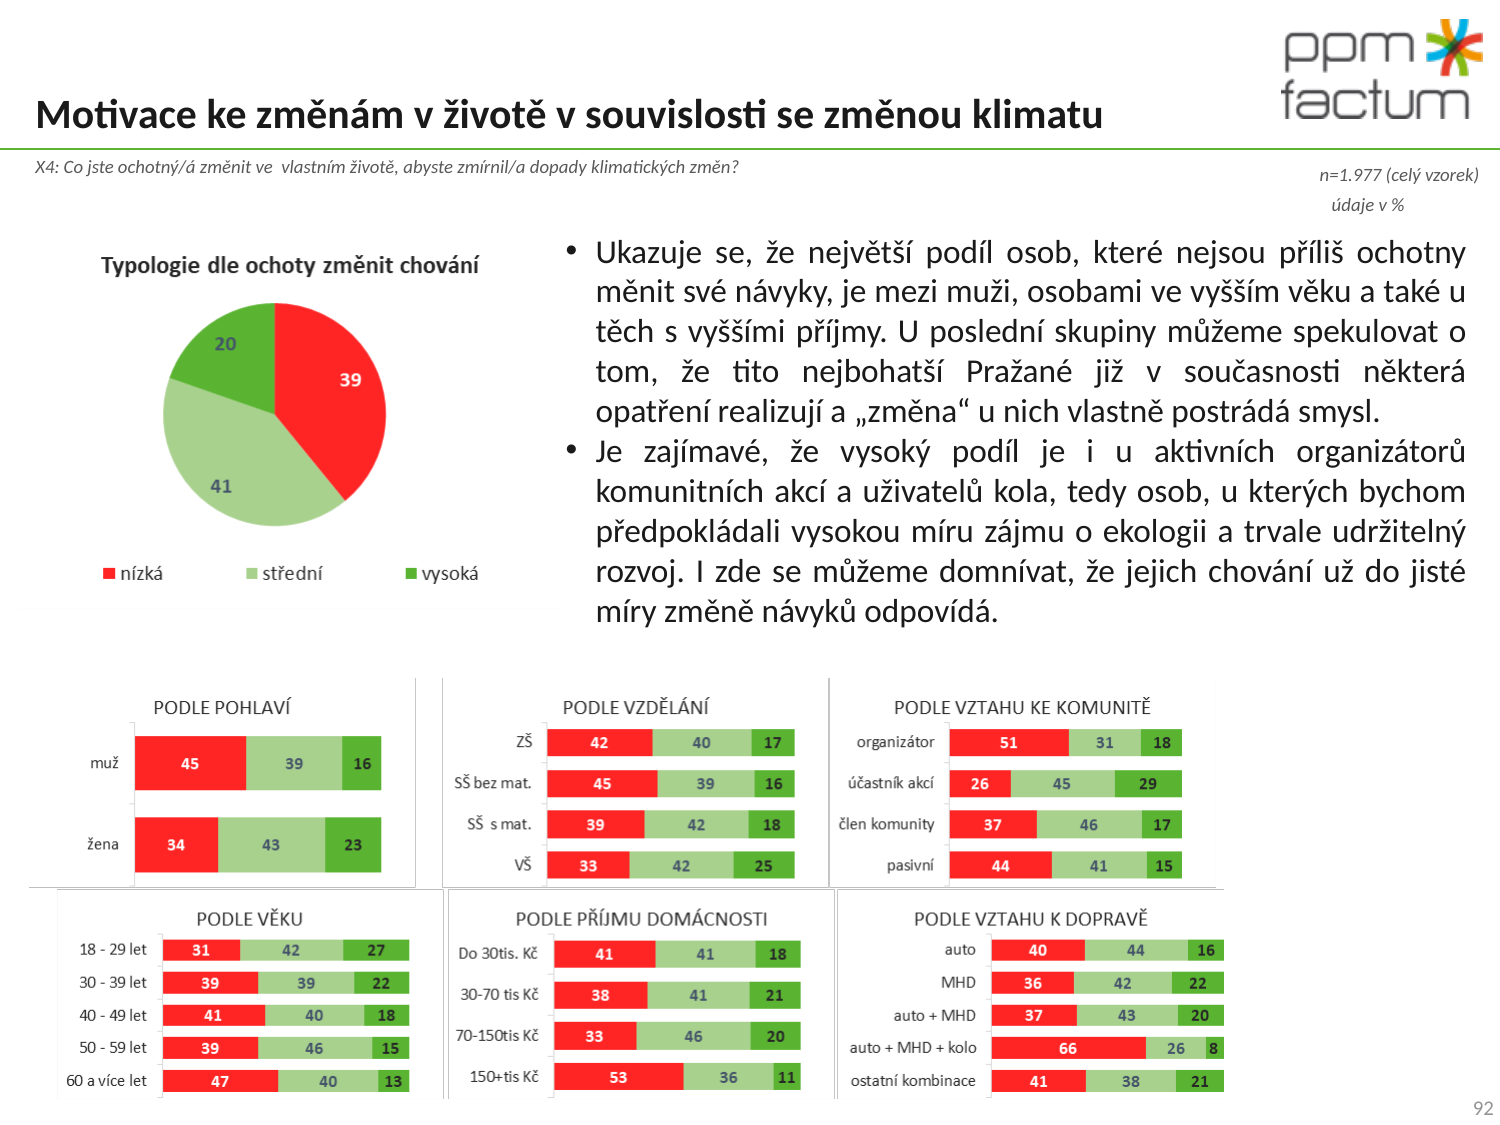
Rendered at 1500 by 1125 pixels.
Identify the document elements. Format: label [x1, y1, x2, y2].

list [29, 154, 1116, 178]
picture [29, 677, 1224, 1100]
title [29, 19, 1270, 138]
picture [1281, 19, 1483, 119]
text_box [550, 154, 1494, 669]
picture [17, 233, 563, 610]
slide_number [1335, 1094, 1494, 1120]
